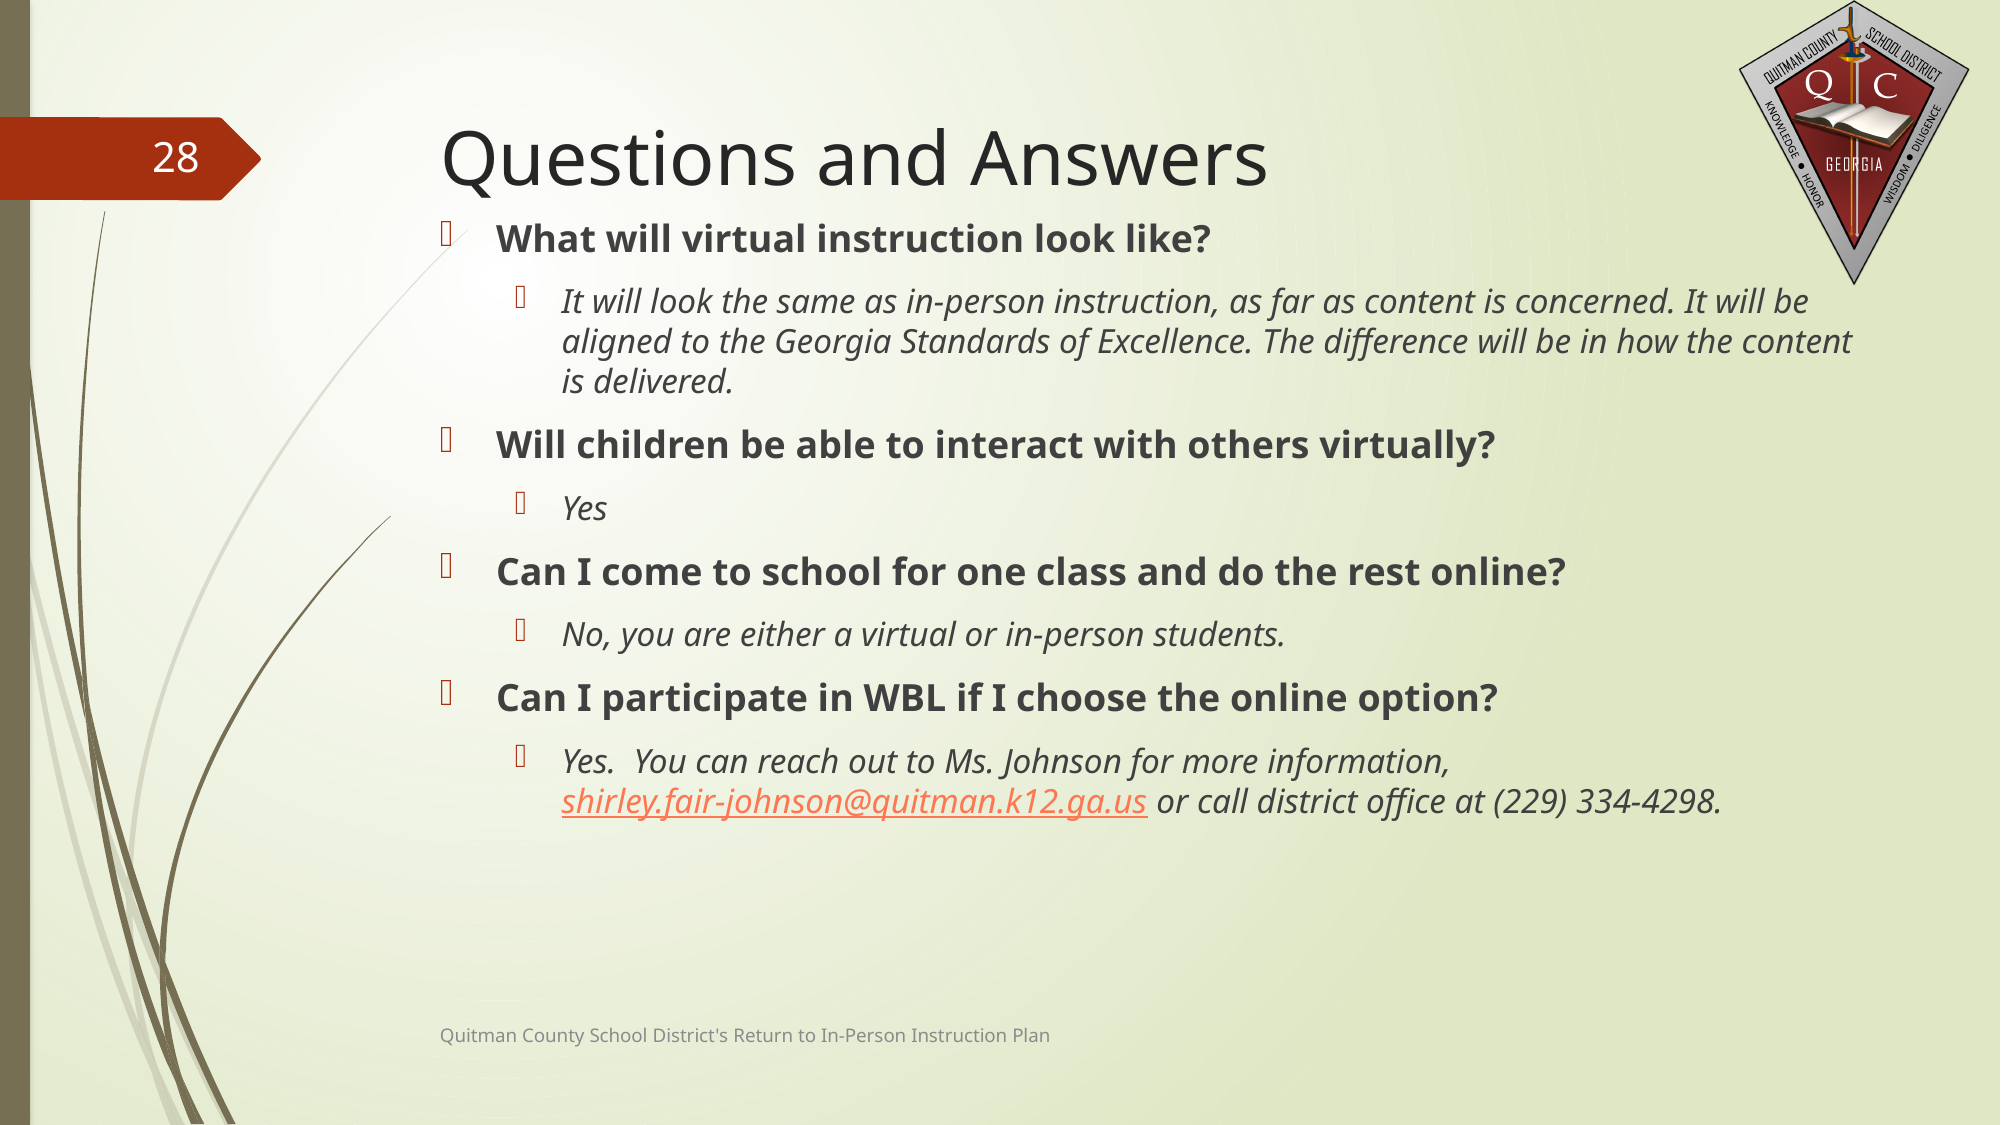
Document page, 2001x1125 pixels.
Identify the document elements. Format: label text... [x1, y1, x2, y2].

title Questions and Answers [425, 102, 1732, 207]
footer Quitman County School District's Return to In-Person Instruction Plan [424, 1006, 1675, 1067]
picture [1737, 0, 1971, 287]
slide_number 28 [87, 129, 216, 190]
list What will virtual instruction look like? It will look the same as in-person instruction, as far as content is concerned. It will be aligned to the Georgia Standards of Excellence. The difference will be in how the content is delivered. Will children be able to interact with others virtually? Yes Can I come to school for one class and do the rest online? No, you are either a virtual or in-person students. Can I participate in WBL if I choose the online option? Yes. You can reach out to Ms. Johnson for more information, shirley.fair-johnson@quitman.k12.ga.us or call district office at (229) 334-4298. [424, 207, 1888, 970]
